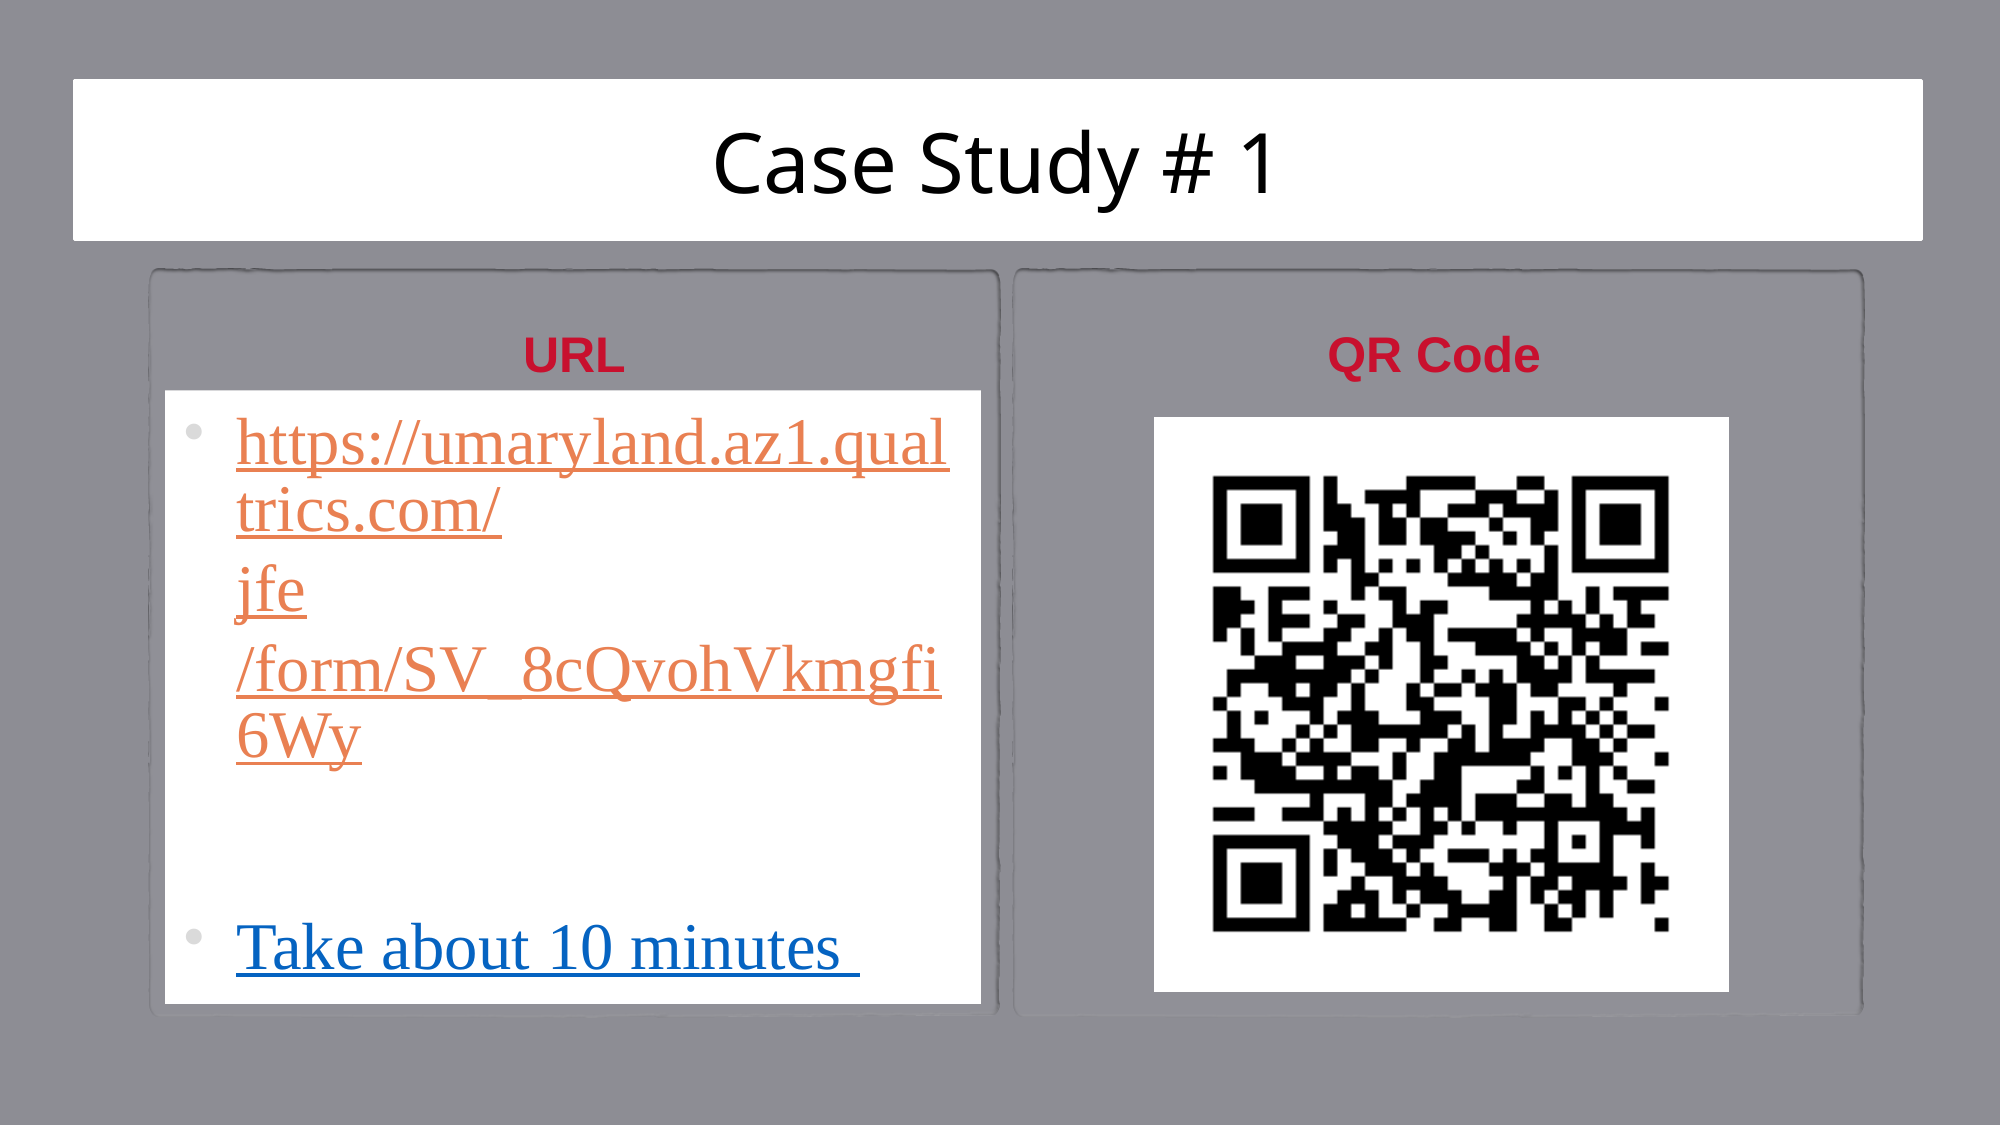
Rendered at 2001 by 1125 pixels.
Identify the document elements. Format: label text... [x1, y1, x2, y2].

picture [1012, 268, 1865, 1018]
list https://umaryland.az1.qualtrics.com/jfe/form/SV_8cQvohVkmgfi6Wy Take about 10 minutes [165, 390, 981, 1004]
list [1153, 416, 1729, 992]
picture [148, 268, 1001, 1018]
title Case Study # 1 [73, 79, 1923, 241]
list QR Code [1032, 301, 1836, 391]
list URL [165, 301, 984, 391]
